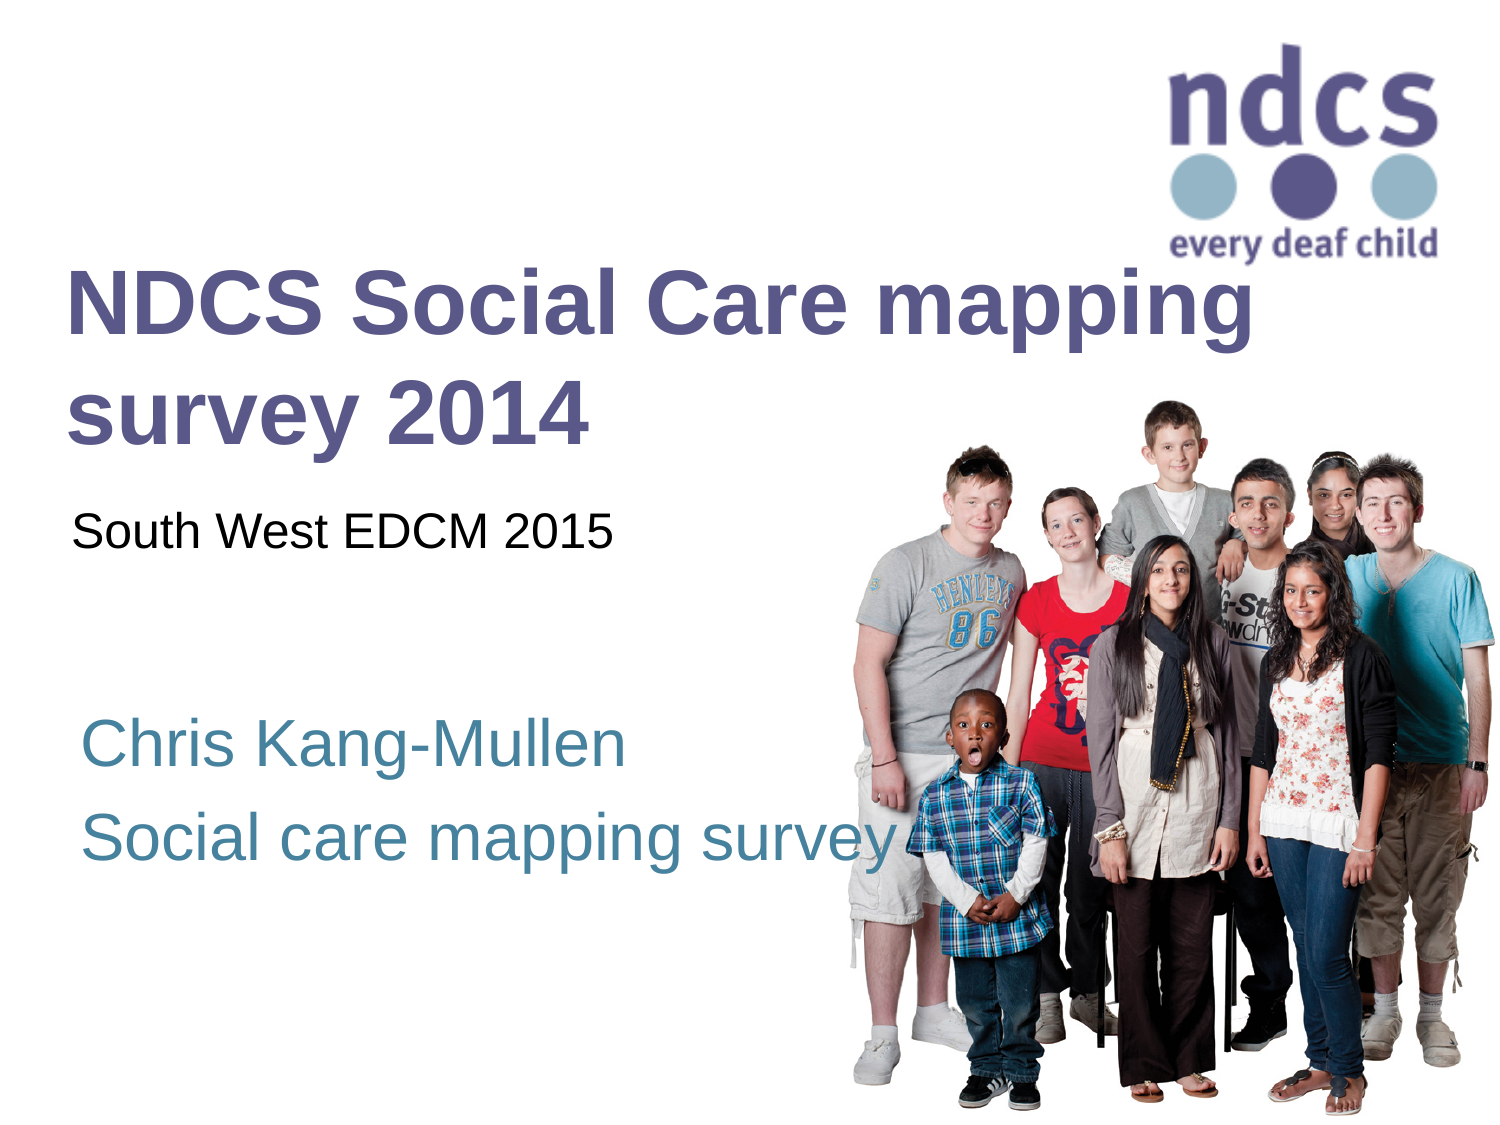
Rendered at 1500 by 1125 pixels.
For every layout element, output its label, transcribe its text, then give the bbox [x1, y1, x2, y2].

text_box South West EDCM 2015 [56, 491, 630, 567]
picture [839, 387, 1500, 1122]
subtitle Chris Kang-Mullen Social care mapping survey [64, 692, 1116, 1006]
picture [1156, 37, 1450, 273]
title NDCS Social Care mapping survey 2014 [49, 334, 1326, 481]
